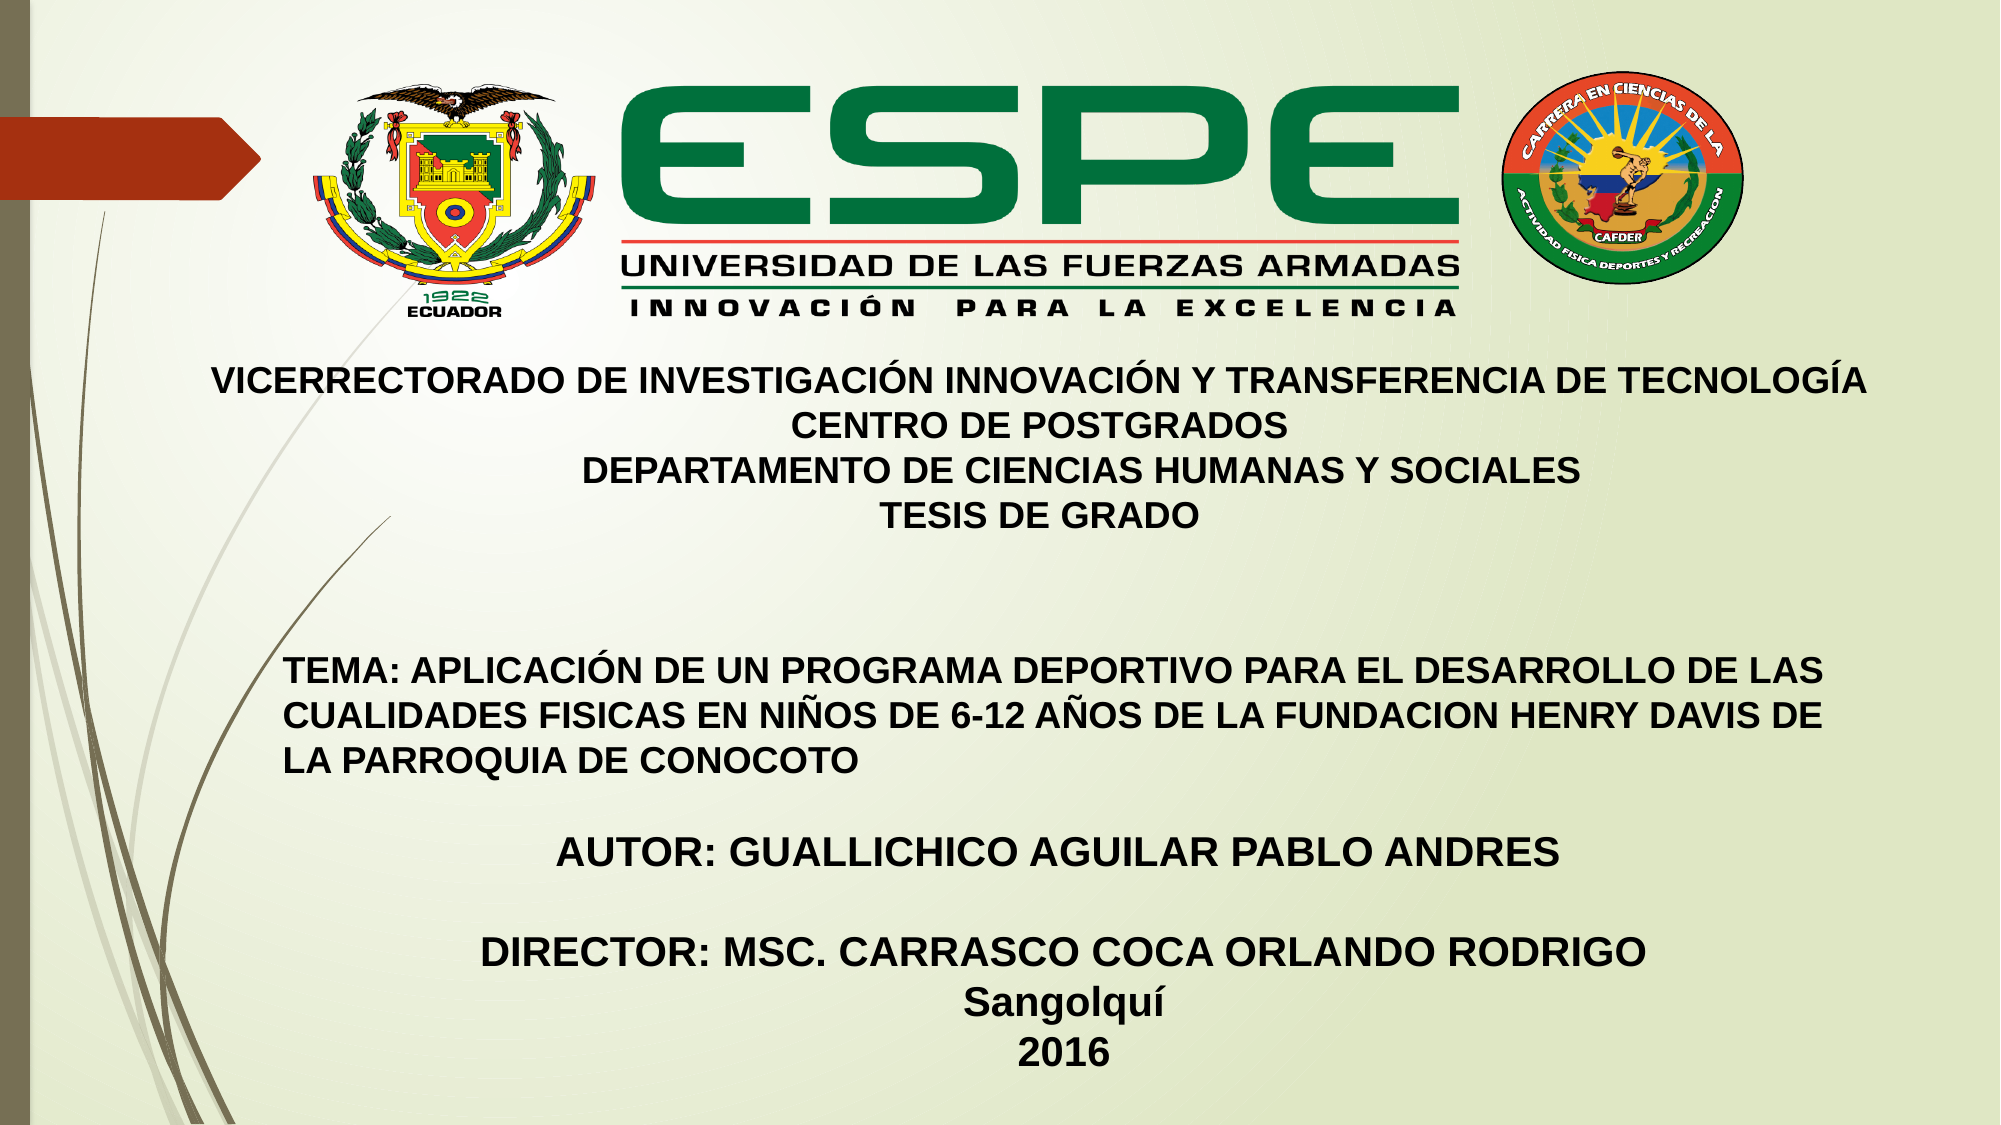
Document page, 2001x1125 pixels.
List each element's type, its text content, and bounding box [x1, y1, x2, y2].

text_box TEMA: APLICACIÓN DE UN PROGRAMA DEPORTIVO PARA EL DESARROLLO DE LAS CUALIDADES FISICAS EN NIÑOS DE 6-12 AÑOS DE LA FUNDACION HENRY DAVIS DE LA PARROQUIA DE CONOCOTO [267, 639, 1856, 789]
picture [1501, 71, 1744, 285]
text_box VICERRECTORADO DE INVESTIGACIÓN INNOVACIÓN Y TRANSFERENCIA DE TECNOLOGÍA CENTRO DE POSTGRADOS DEPARTAMENTO DE CIENCIAS HUMANAS Y SOCIALES TESIS DE GRADO [195, 348, 1885, 643]
picture [313, 84, 1459, 317]
text_box AUTOR: GUALLICHICO AGUILAR PABLO ANDRES DIRECTOR: MSC. CARRASCO COCA ORLANDO RODRIGO Sangolquí 2016 [460, 817, 1668, 1125]
